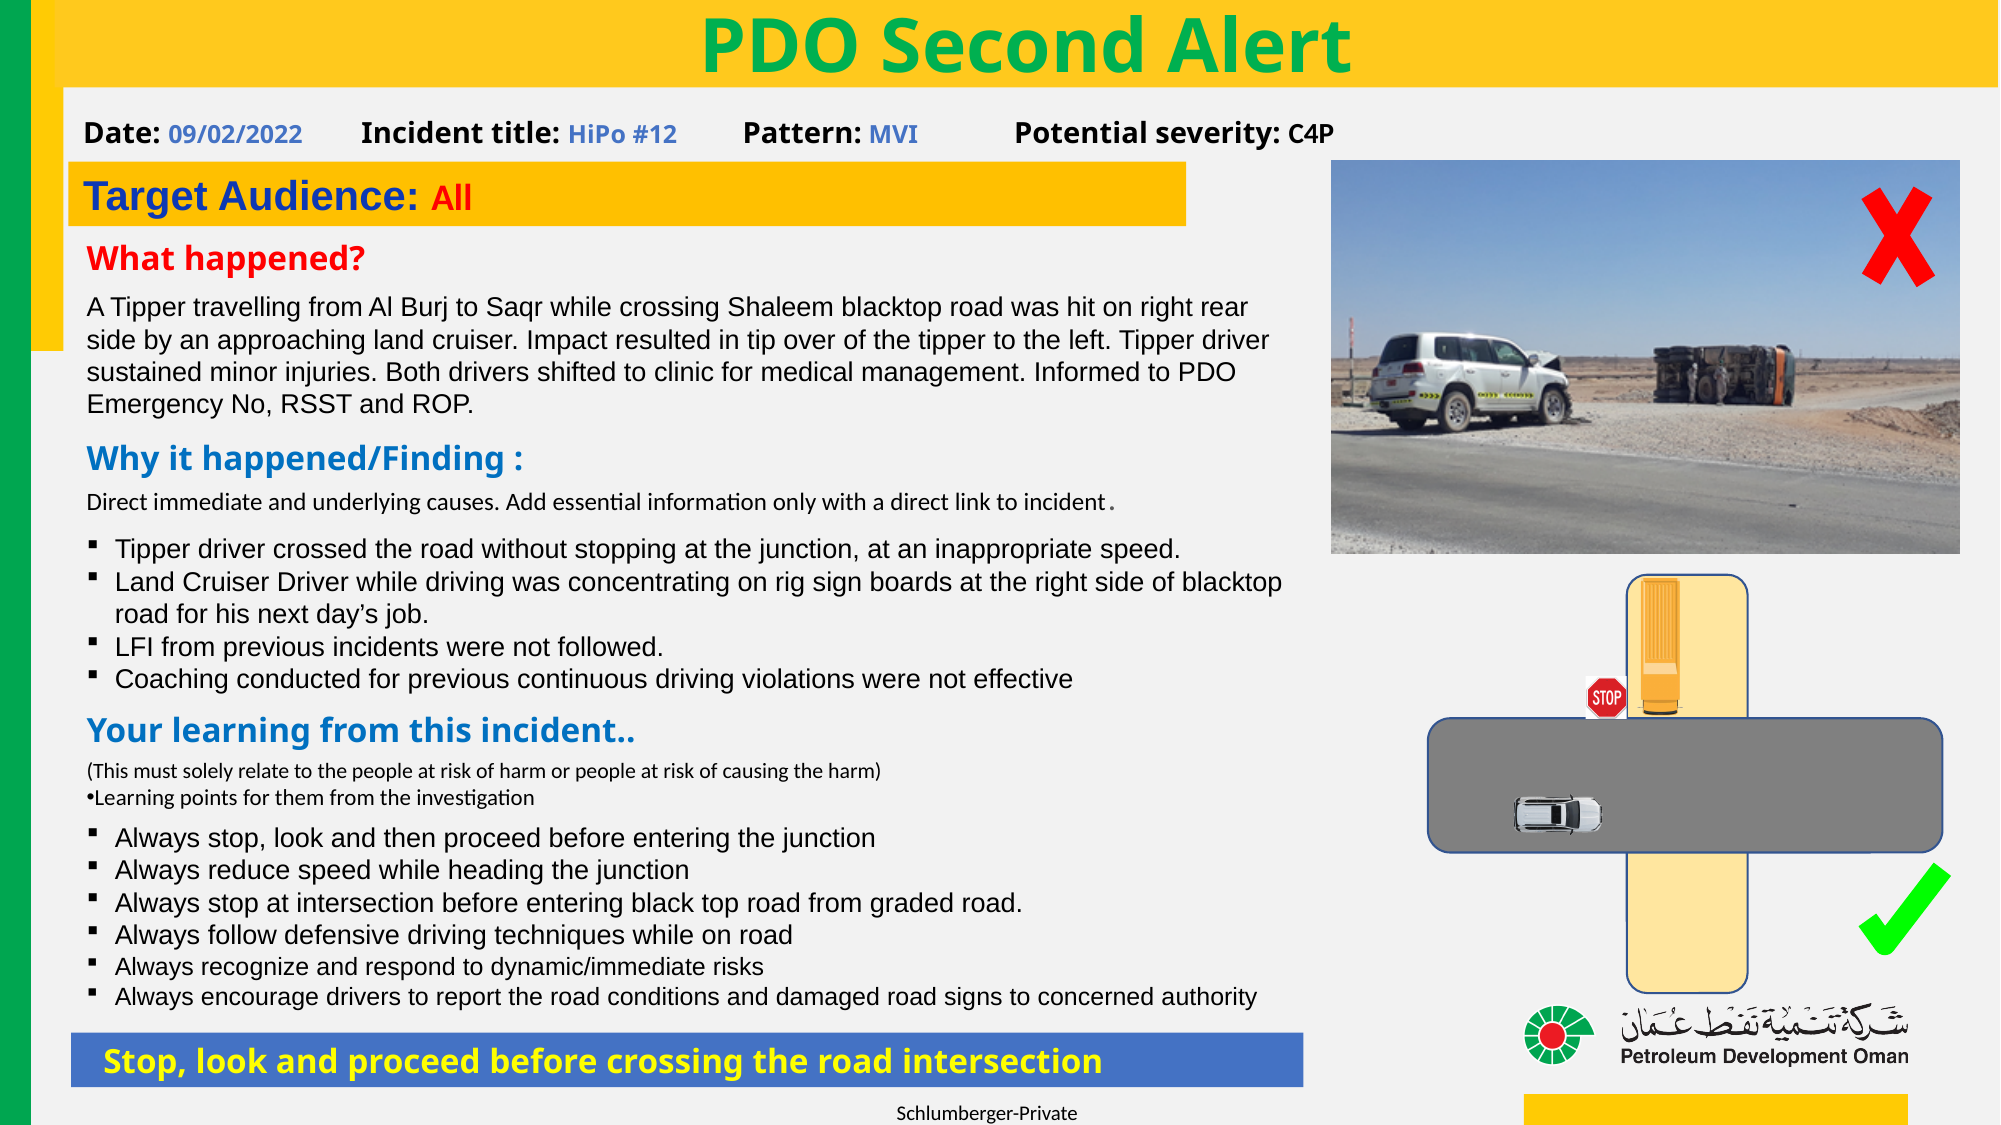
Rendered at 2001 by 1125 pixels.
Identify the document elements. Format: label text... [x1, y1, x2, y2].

text_box Stop, look and proceed before crossing the road intersection [71, 1032, 1304, 1088]
text_box [1426, 717, 1944, 854]
picture [1585, 578, 1731, 722]
text_box PDO Second Alert [54, 0, 1998, 88]
picture [1523, 1003, 1908, 1067]
picture [1511, 791, 1604, 838]
picture [1331, 160, 1960, 555]
text_box Date: 09/02/2022 Incident title: HiPo #12 Pattern: MVI Potential severity: C4P [68, 103, 1976, 198]
text_box [1625, 854, 1749, 995]
text_box Target Audience: All [68, 161, 1187, 227]
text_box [1870, 192, 1926, 282]
text_box [1867, 869, 1943, 945]
text_box What happened? A Tipper travelling from Al Burj to Saqr while crossing Shaleem blacktop road was hit on right rear side by an approaching land cruiser. Impact resulted in tip over of the tipper to the left. Tipper driver sustained minor injuries. Both drivers shifted to clinic for medical management. Informed to PDO Emergency No, RSST and ROP. Why it happened/Finding : Direct immediate and underlying causes. Add essential information only with a direct link to incident. Tipper driver crossed the road without stopping at the junction, at an inappropriate speed. Land Cruiser Driver while driving was concentrating on rig sign boards at the right side of blacktop road for his next day’s job. LFI from previous incidents were not followed. Coaching conducted for previous continuous driving violations were not effective Your learning from this incident.. (This must solely relate to the people at risk of harm or people at risk of causing the harm) Learning points for them from the investigation Always stop, look and then proceed before entering the junction Always reduce speed while heading the junction Always stop at intersection before entering black top road from graded road. Always follow defensive driving techniques while on road Always recognize and respond to dynamic/immediate risks Always encourage drivers to report the road conditions and damaged road signs to concerned authority [71, 229, 1323, 1080]
text_box [1634, 573, 1749, 717]
